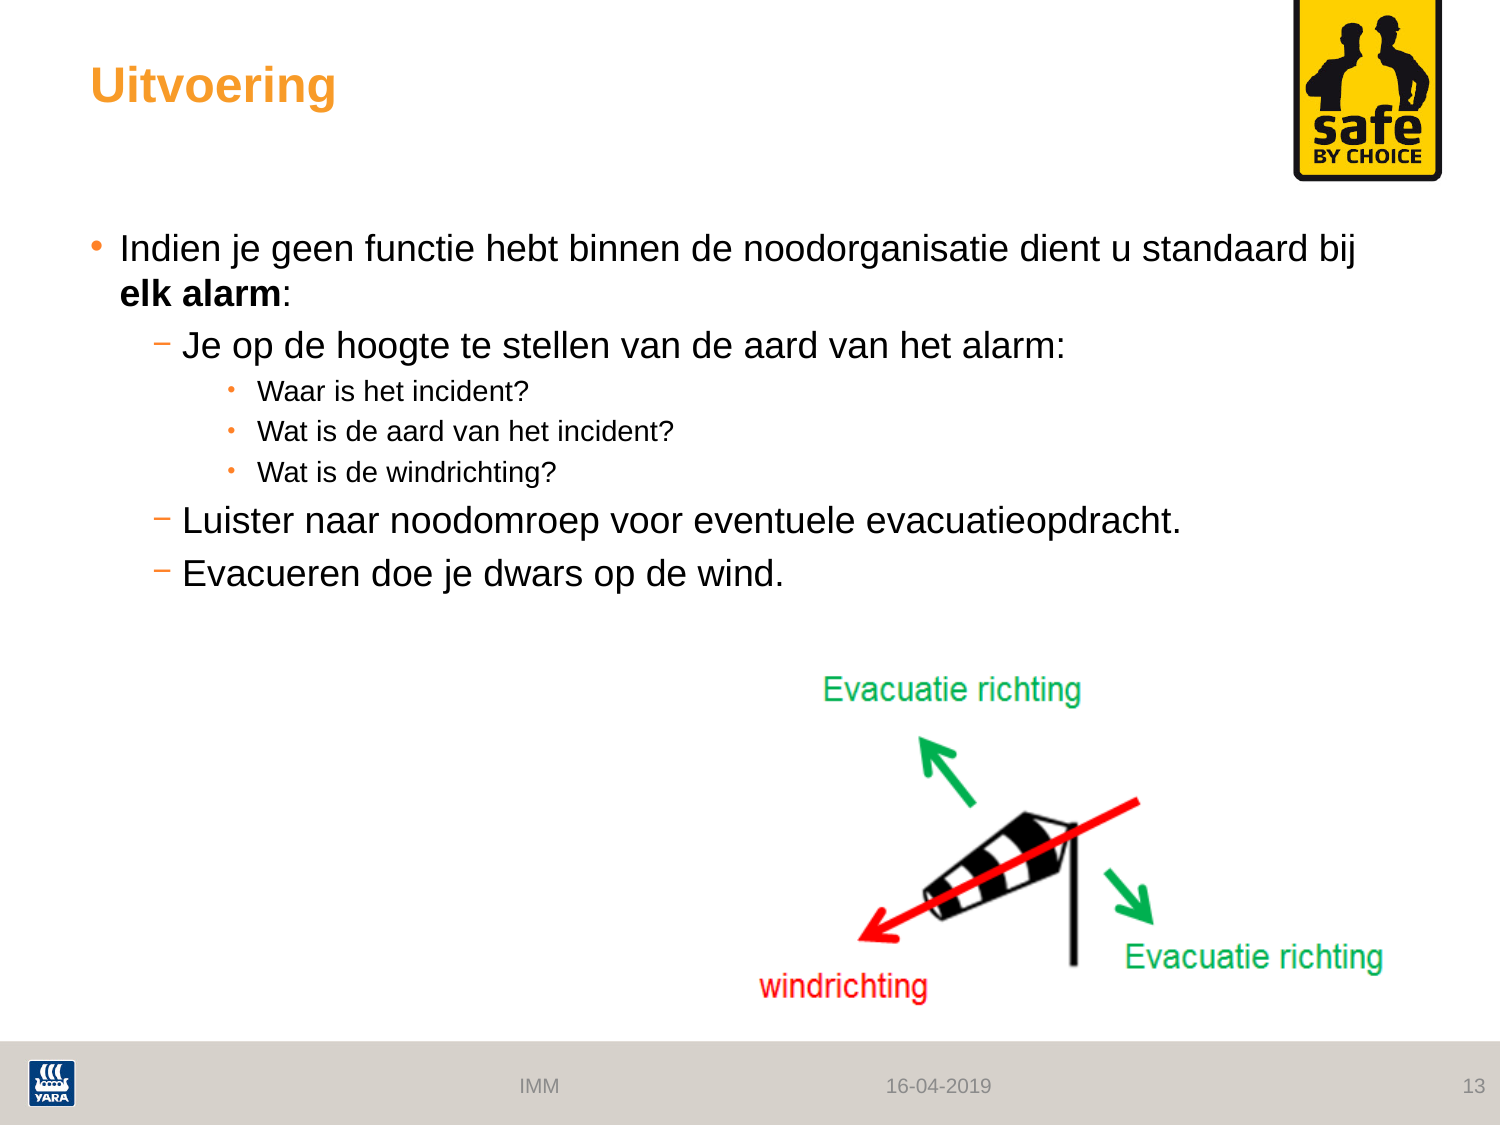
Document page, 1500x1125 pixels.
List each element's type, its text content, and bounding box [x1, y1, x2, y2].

footer IMM [208, 1055, 871, 1116]
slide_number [871, 1055, 1072, 1116]
title Uitvoering [75, 45, 1282, 201]
slide_number 13 [1387, 1055, 1498, 1116]
list Indien je geen functie hebt binnen de noodorganisatie dient u standaard bij elk alarm: Je op de hoogte te stellen van de aard van het alarm: Waar is het incident? Wat is de aard van het incident? Wat is de windrichting? Luister naar noodomroep voor eventuele evacuatieopdracht. Evacueren doe je dwars op de wind. [75, 216, 1425, 668]
picture [0, 0, 1500, 1125]
